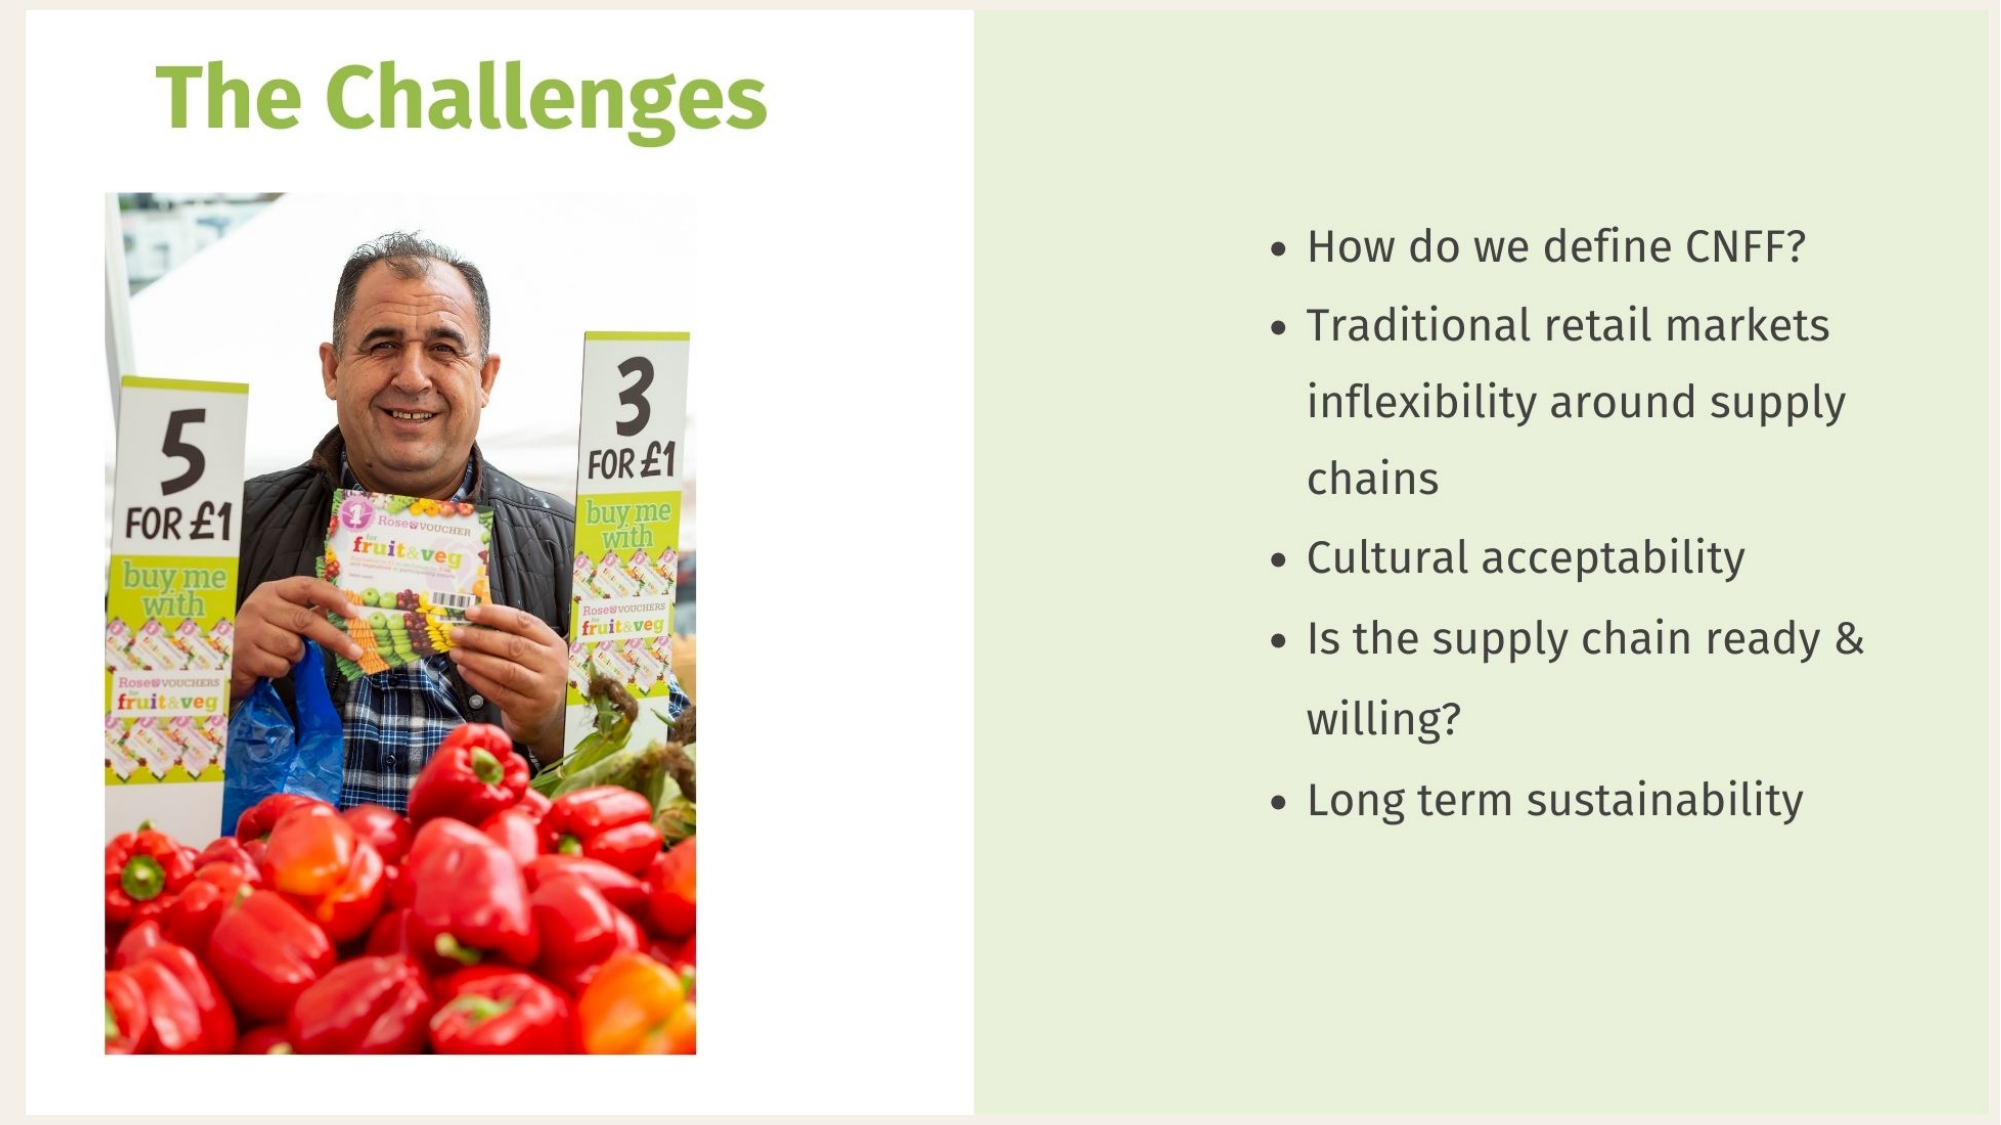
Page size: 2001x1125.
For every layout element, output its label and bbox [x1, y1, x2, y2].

list [26, 10, 1990, 1115]
